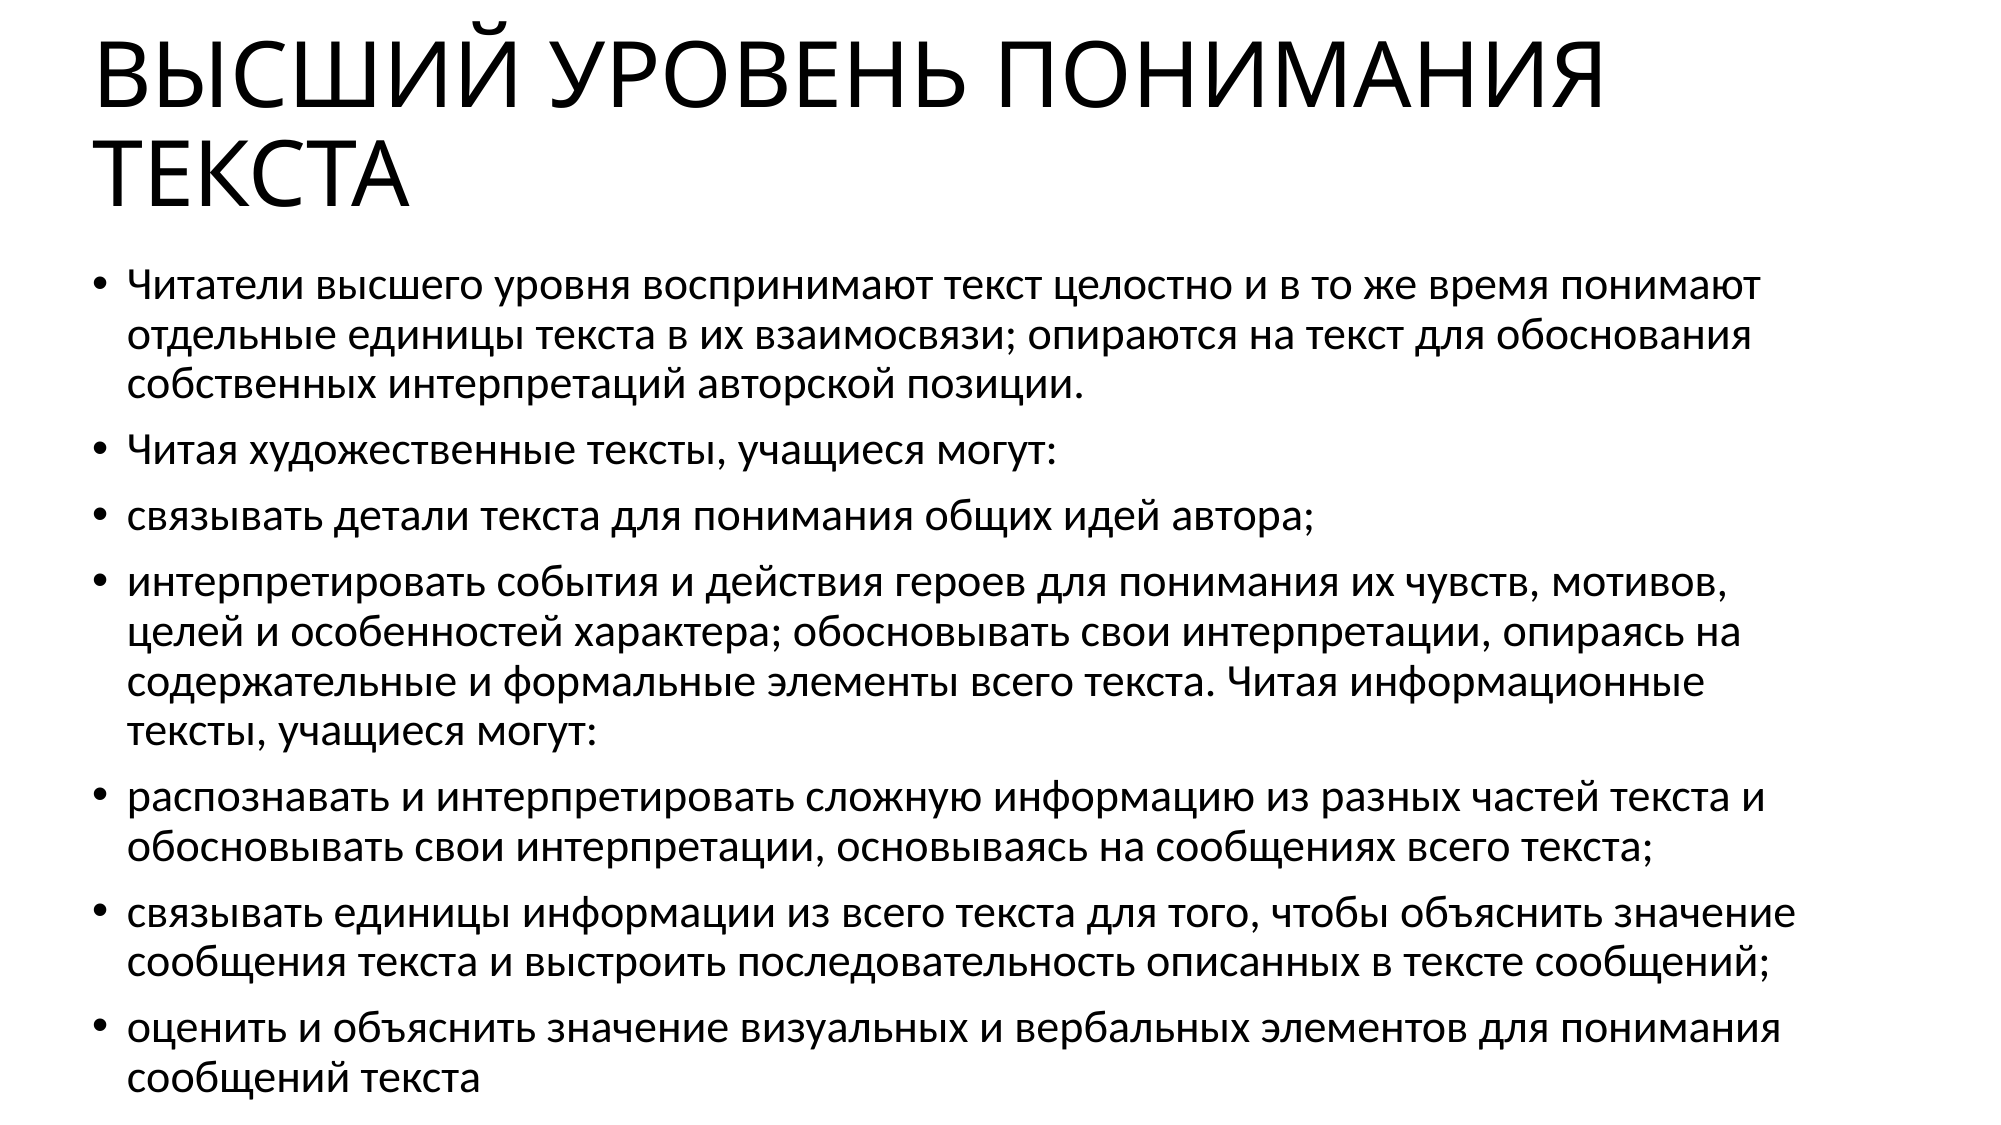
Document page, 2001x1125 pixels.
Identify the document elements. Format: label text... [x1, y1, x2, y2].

list Читатели высшего уровня воспринимают текст целостно и в то же время понимают отдельные единицы текста в их взаимосвязи; опираются на текст для обоснования собственных интерпретаций авторской позиции. Читая художественные тексты, учащиеся могут: связывать детали текста для понимания общих идей автора; интерпретировать события и действия героев для понимания их чувств, мотивов, целей и особенностей характера; обосновывать свои интерпретации, опираясь на содержательные и формальные элементы всего текста. Читая информационные тексты, учащиеся могут: распознавать и интерпретировать сложную информацию из разных частей текста и обосновывать свои интерпретации, основываясь на сообщениях всего текста; связывать единицы информации из всего текста для того, чтобы объяснить значение сообщения текста и выстроить последовательность описанных в тексте сообщений; оценить и объяснить значение визуальных и вербальных элементов для понимания сообщений текста [77, 181, 1863, 1111]
title ВЫСШИЙ УРОВЕНЬ ПОНИМАНИЯ ТЕКСТА [77, 18, 1803, 181]
